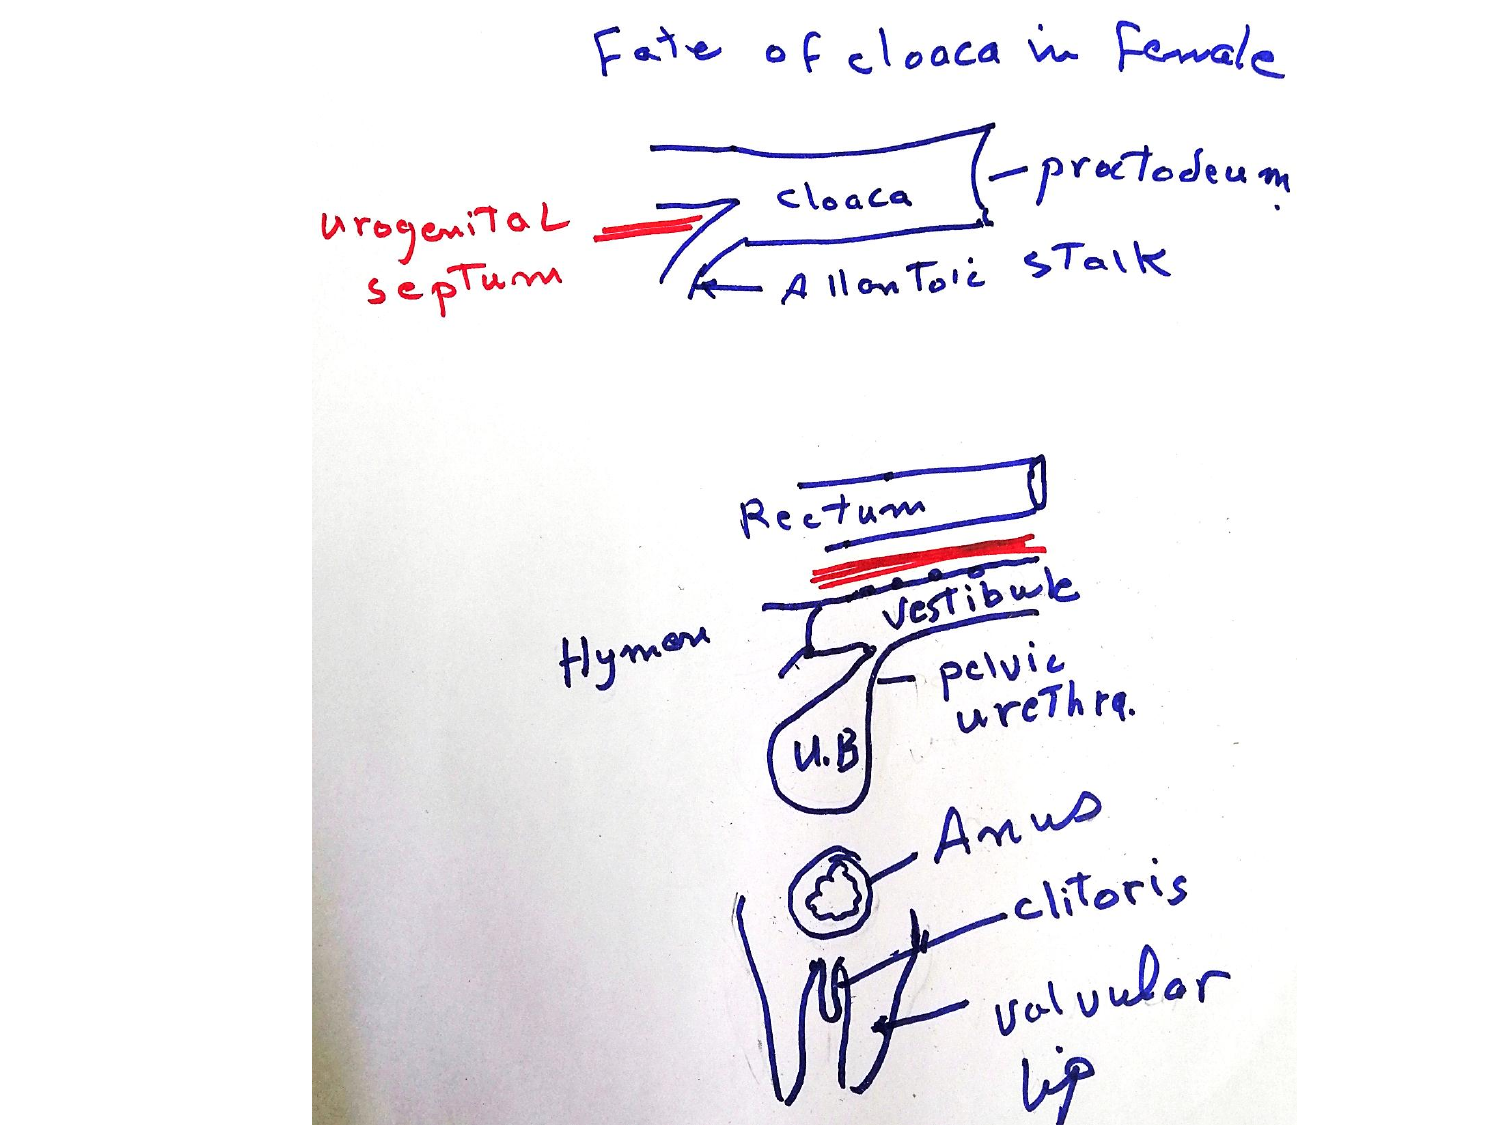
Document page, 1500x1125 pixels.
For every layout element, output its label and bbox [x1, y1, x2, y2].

list [312, 0, 1297, 1125]
